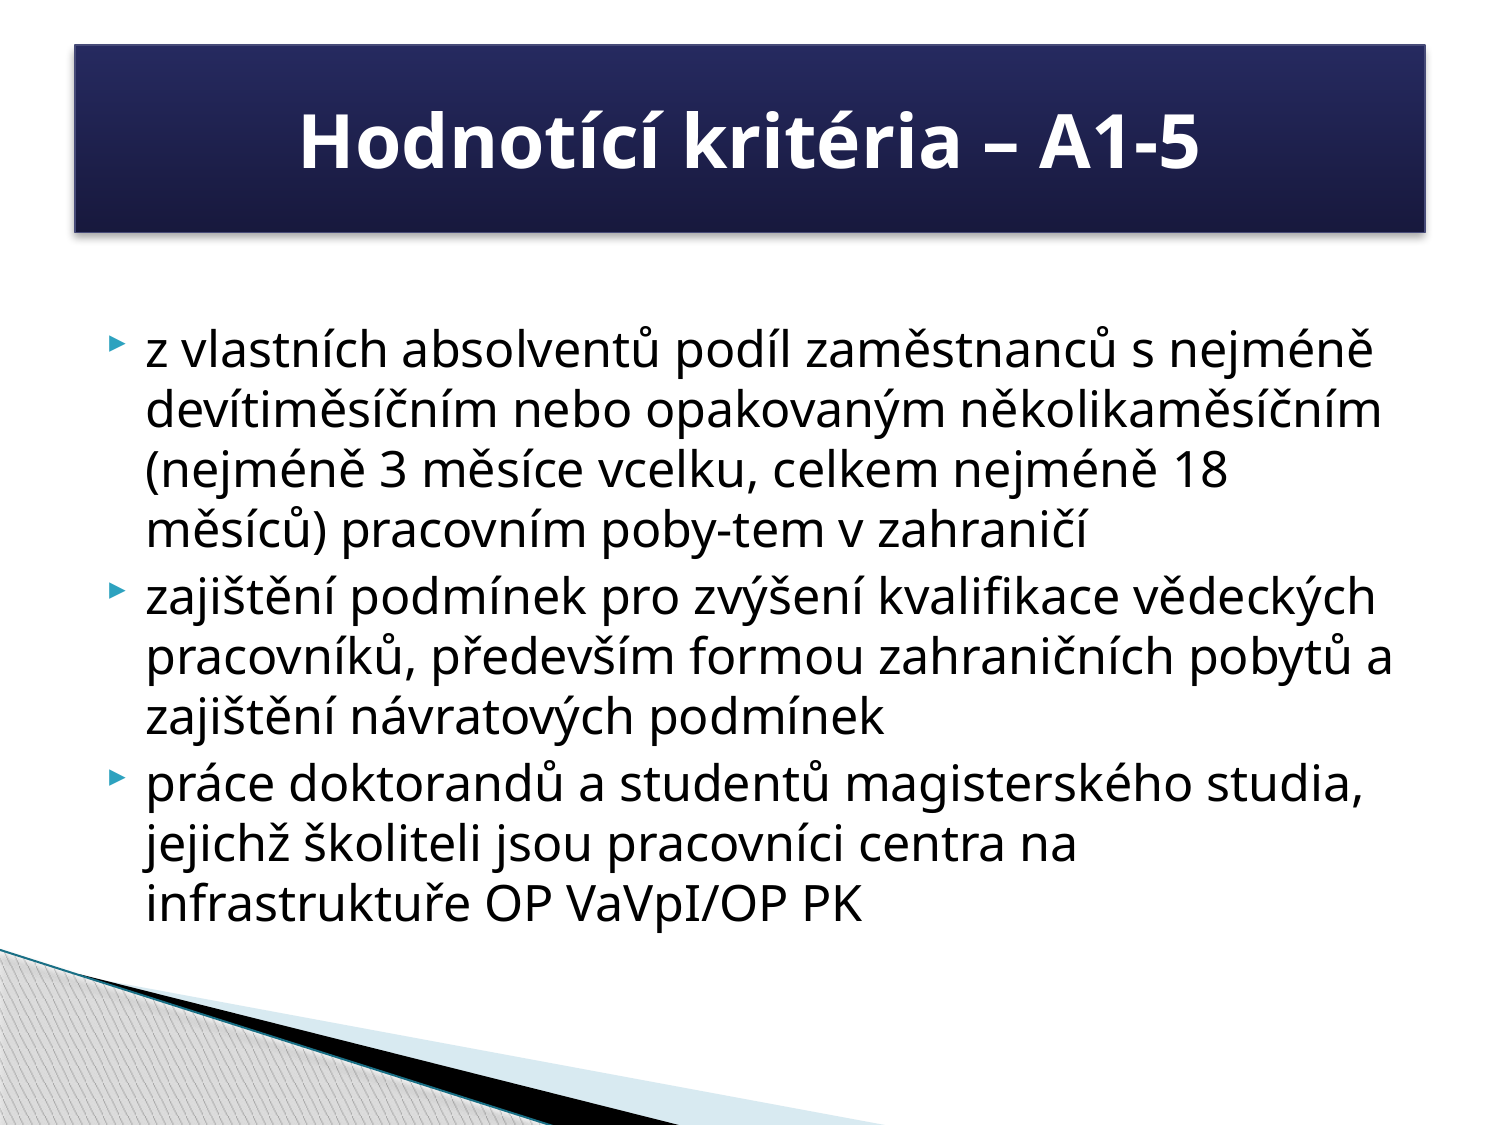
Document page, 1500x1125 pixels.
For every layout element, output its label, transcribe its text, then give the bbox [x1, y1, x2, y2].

title Hodnotící kritéria – A1-5 [74, 44, 1426, 233]
list z vlastních absolventů podíl zaměstnanců s nejméně devítiměsíčním nebo opakovaným několikaměsíčním (nejméně 3 měsíce vcelku, celkem nejméně 18 měsíců) pracovním poby-tem v zahraničí zajištění podmínek pro zvýšení kvalifikace vědeckých pracovníků, především formou zahraničních pobytů a zajištění návratových podmínek práce doktorandů a studentů magisterského studia, jejichž školiteli jsou pracovníci centra na infrastruktuře OP VaVpI/OP PK [75, 243, 1425, 986]
